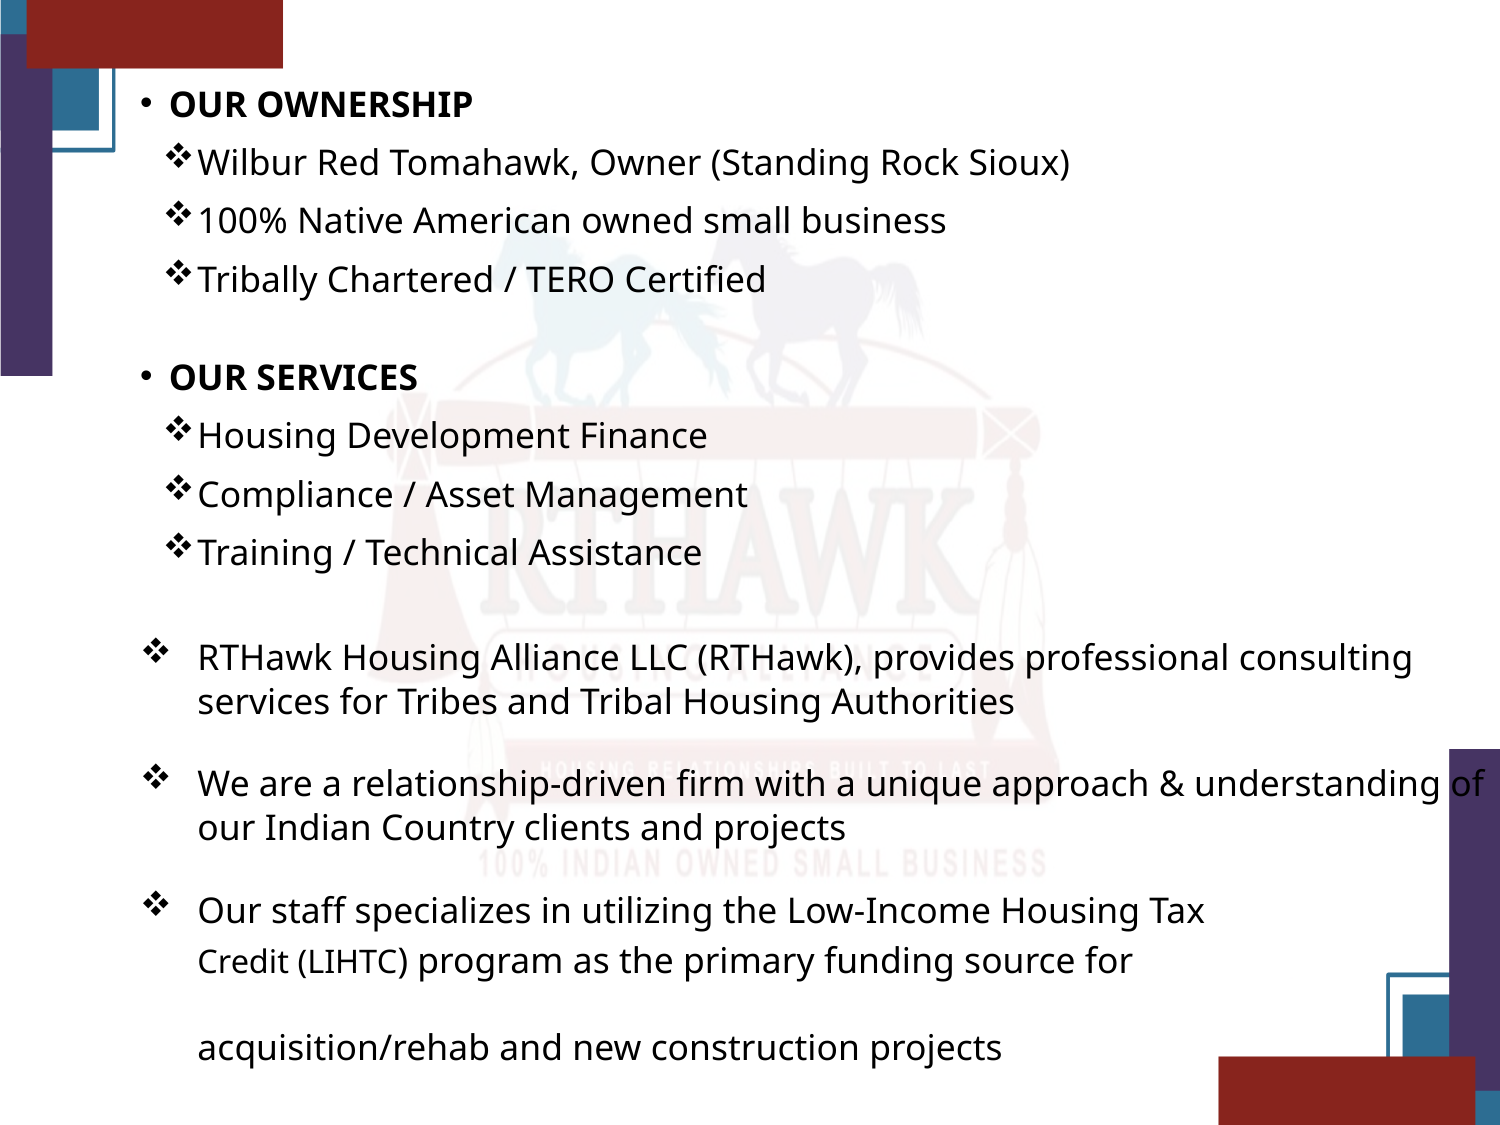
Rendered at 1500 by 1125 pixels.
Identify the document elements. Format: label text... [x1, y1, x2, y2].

picture [0, 0, 1500, 1125]
list OUR OWNERSHIP Wilbur Red Tomahawk, Owner (Standing Rock Sioux) 100% Native American owned small business Tribally Chartered / TERO Certified OUR SERVICES Housing Development Finance Compliance / Asset Management Training / Technical Assistance RTHawk Housing Alliance LLC (RTHawk), provides professional consulting services for Tribes and Tribal Housing Authorities We are a relationship-driven firm with a unique approach & understanding of our Indian Country clients and projects Our staff specializes in utilizing the Low-Income Housing Tax Credit (LIHTC) program as the primary funding source for acquisition/rehab and new construction projects [125, 75, 1500, 1088]
